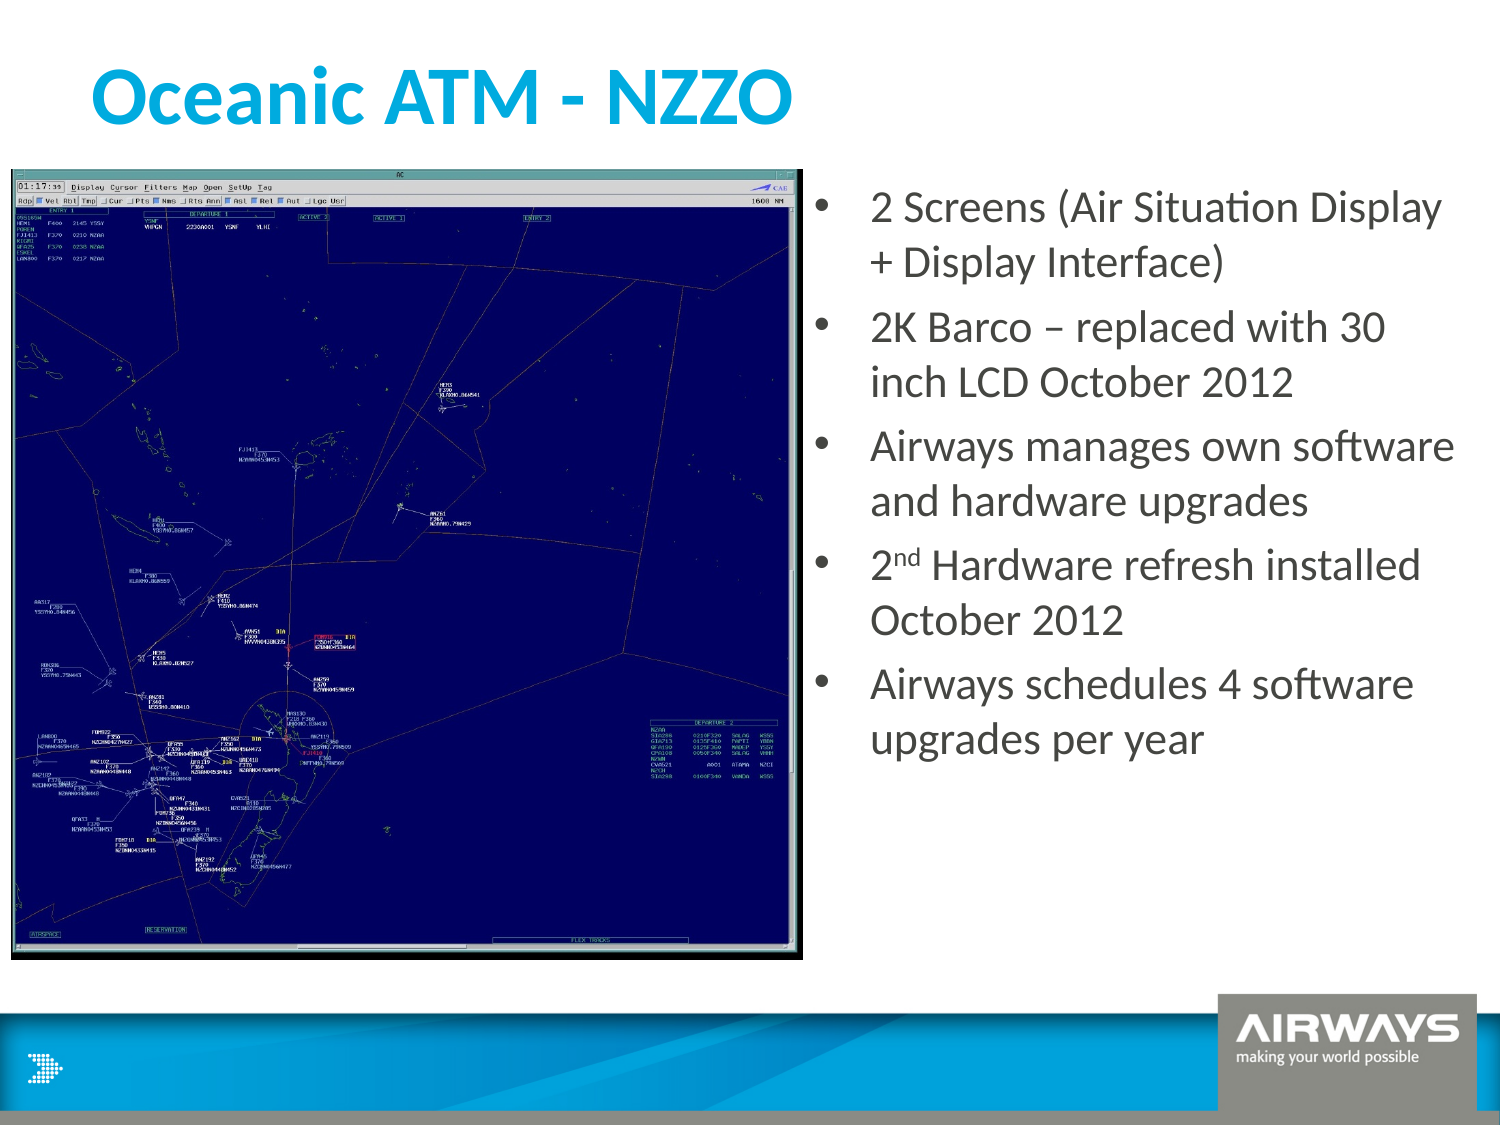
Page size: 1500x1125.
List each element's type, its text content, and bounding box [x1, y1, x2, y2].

picture [38, 1055, 44, 1065]
picture [47, 1055, 53, 1065]
title Oceanic ATM - NZZO [76, 29, 1427, 153]
picture [38, 1068, 44, 1078]
picture [0, 0, 1500, 1125]
list 2 Screens (Air Situation Display + Display Interface) 2K Barco – replaced with 30 inch LCD October 2012 Airways manages own software and hardware upgrades 2nd Hardware refresh installed October 2012 Airways schedules 4 software upgrades per year [806, 169, 1475, 964]
picture [47, 1068, 62, 1078]
